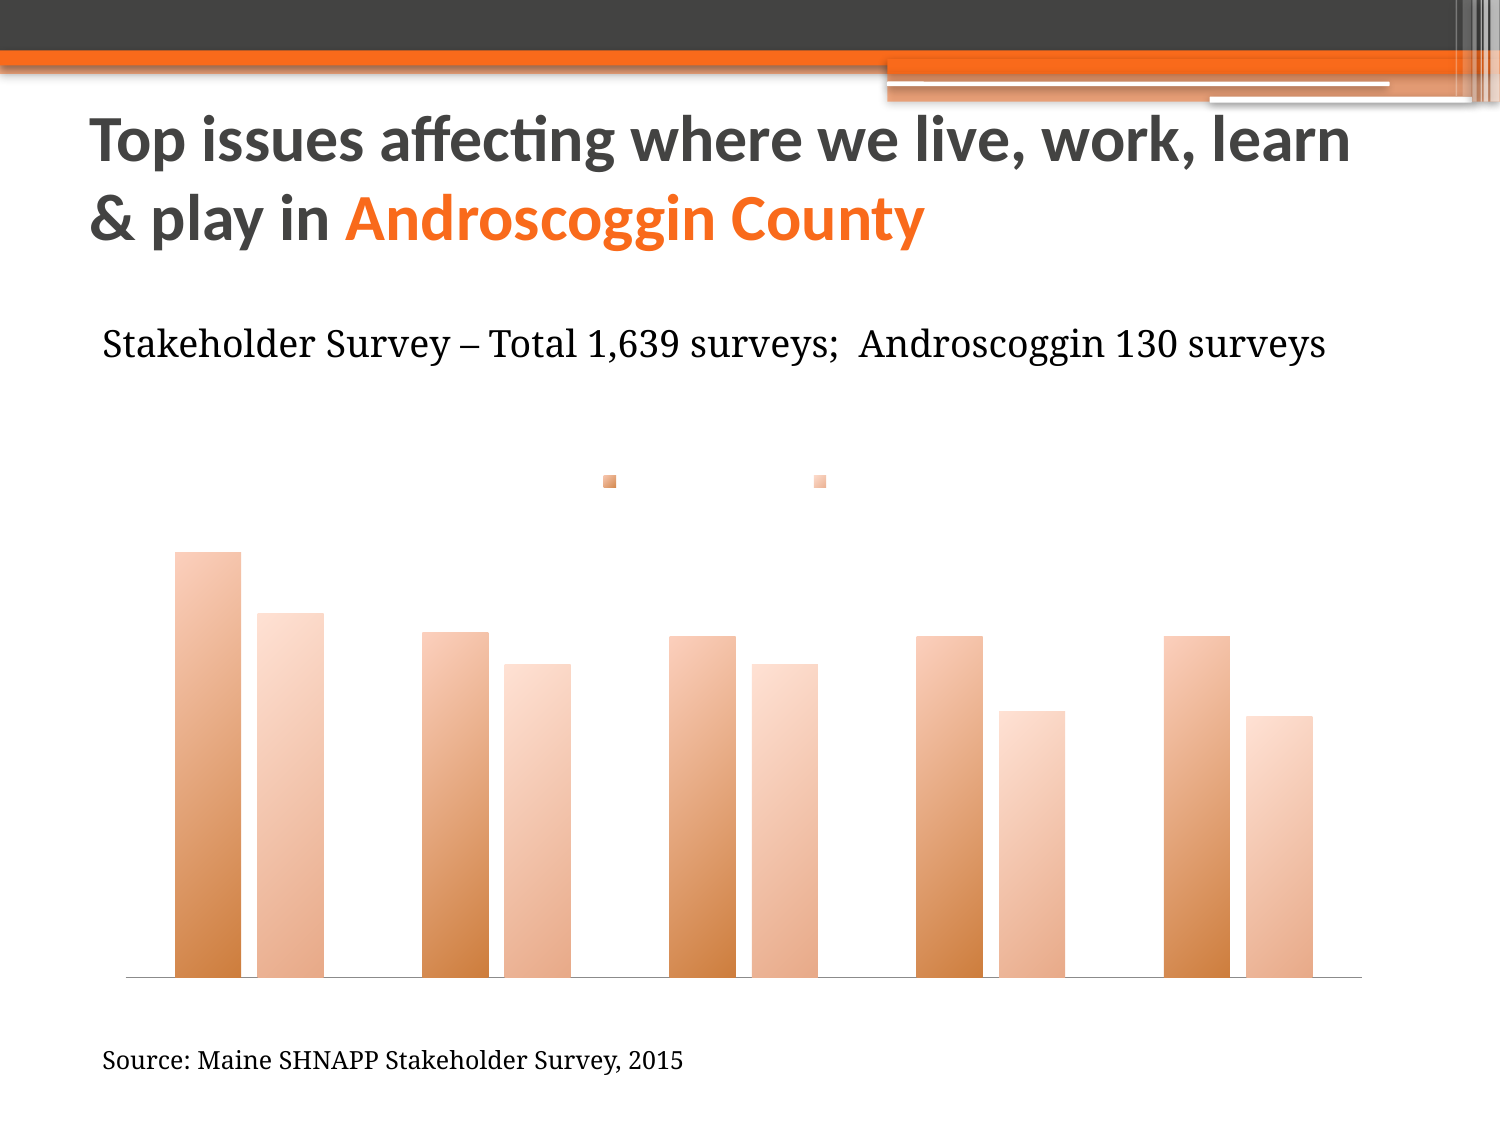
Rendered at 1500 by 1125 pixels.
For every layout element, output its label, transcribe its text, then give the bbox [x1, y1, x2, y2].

title Top issues affecting where we live, work, learn & play in Androscoggin County [75, 87, 1425, 263]
text_box Source: Maine SHNAPP Stakeholder Survey, 2015 [87, 1037, 863, 1125]
chart [99, 372, 1388, 1038]
text_box Stakeholder Survey – Total 1,639 surveys; Androscoggin 130 surveys [87, 312, 1463, 373]
